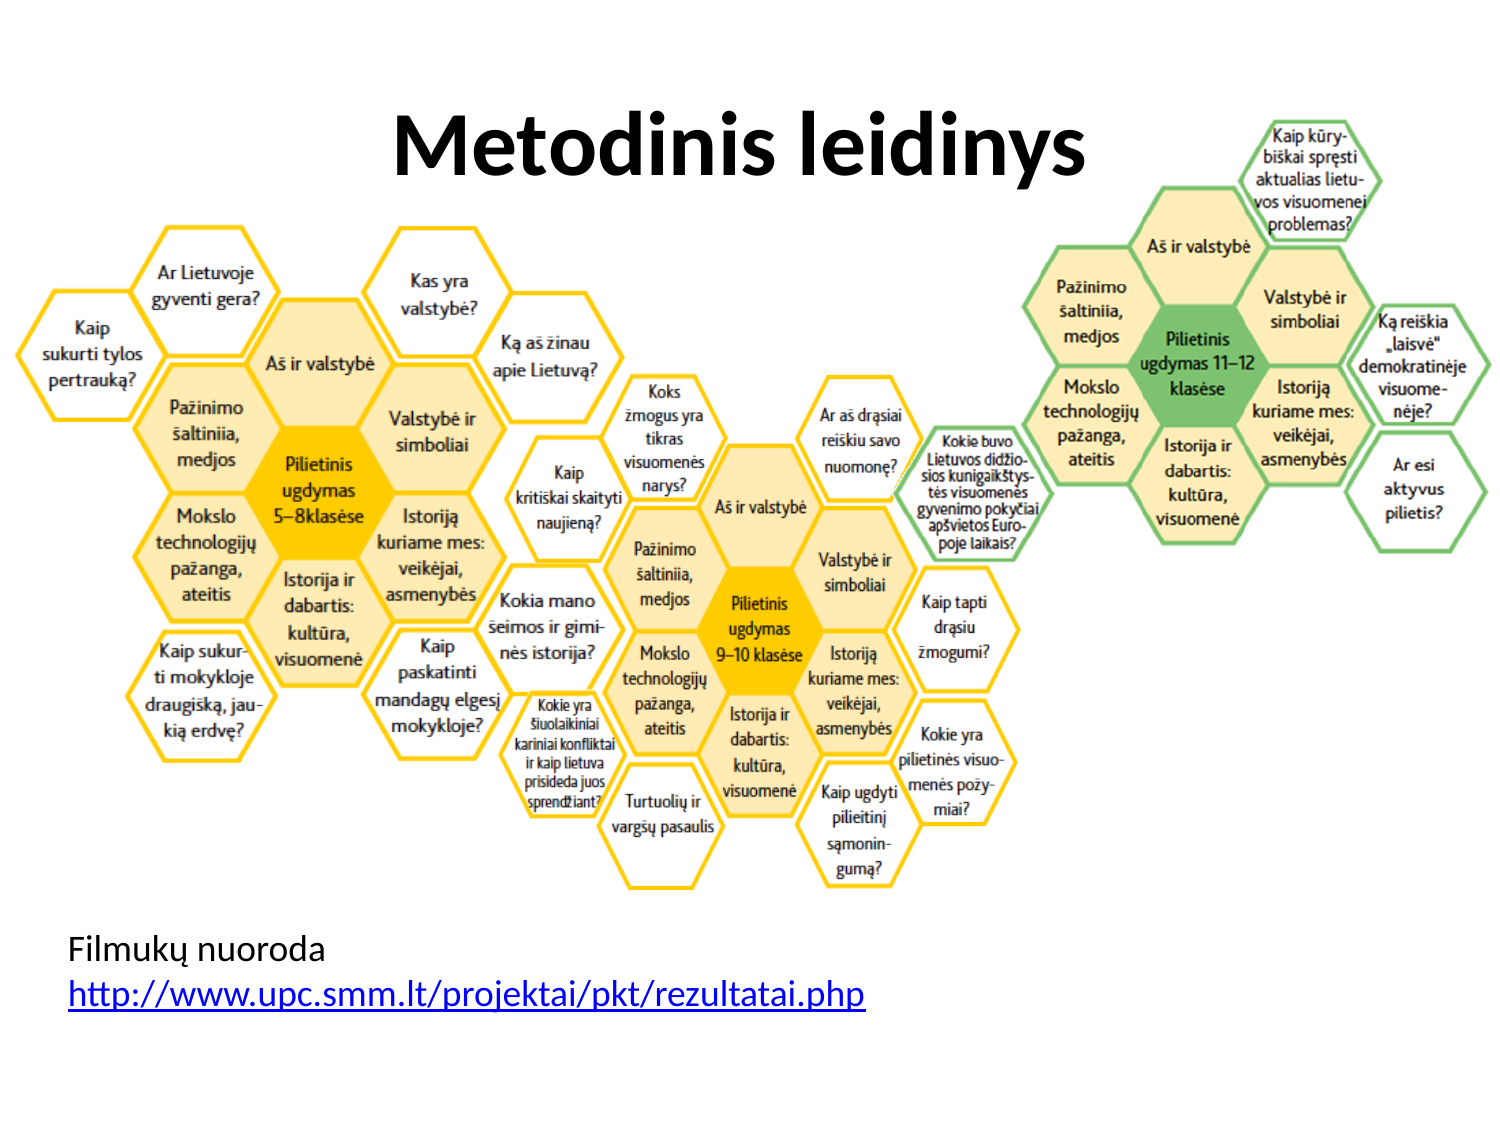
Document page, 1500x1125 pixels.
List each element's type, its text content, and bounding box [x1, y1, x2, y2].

title Metodinis leidinys [75, 45, 1425, 233]
picture [0, 101, 1500, 918]
text_box Filmukų nuoroda http://www.upc.smm.lt/projektai/pkt/rezultatai.php [53, 916, 1471, 1022]
